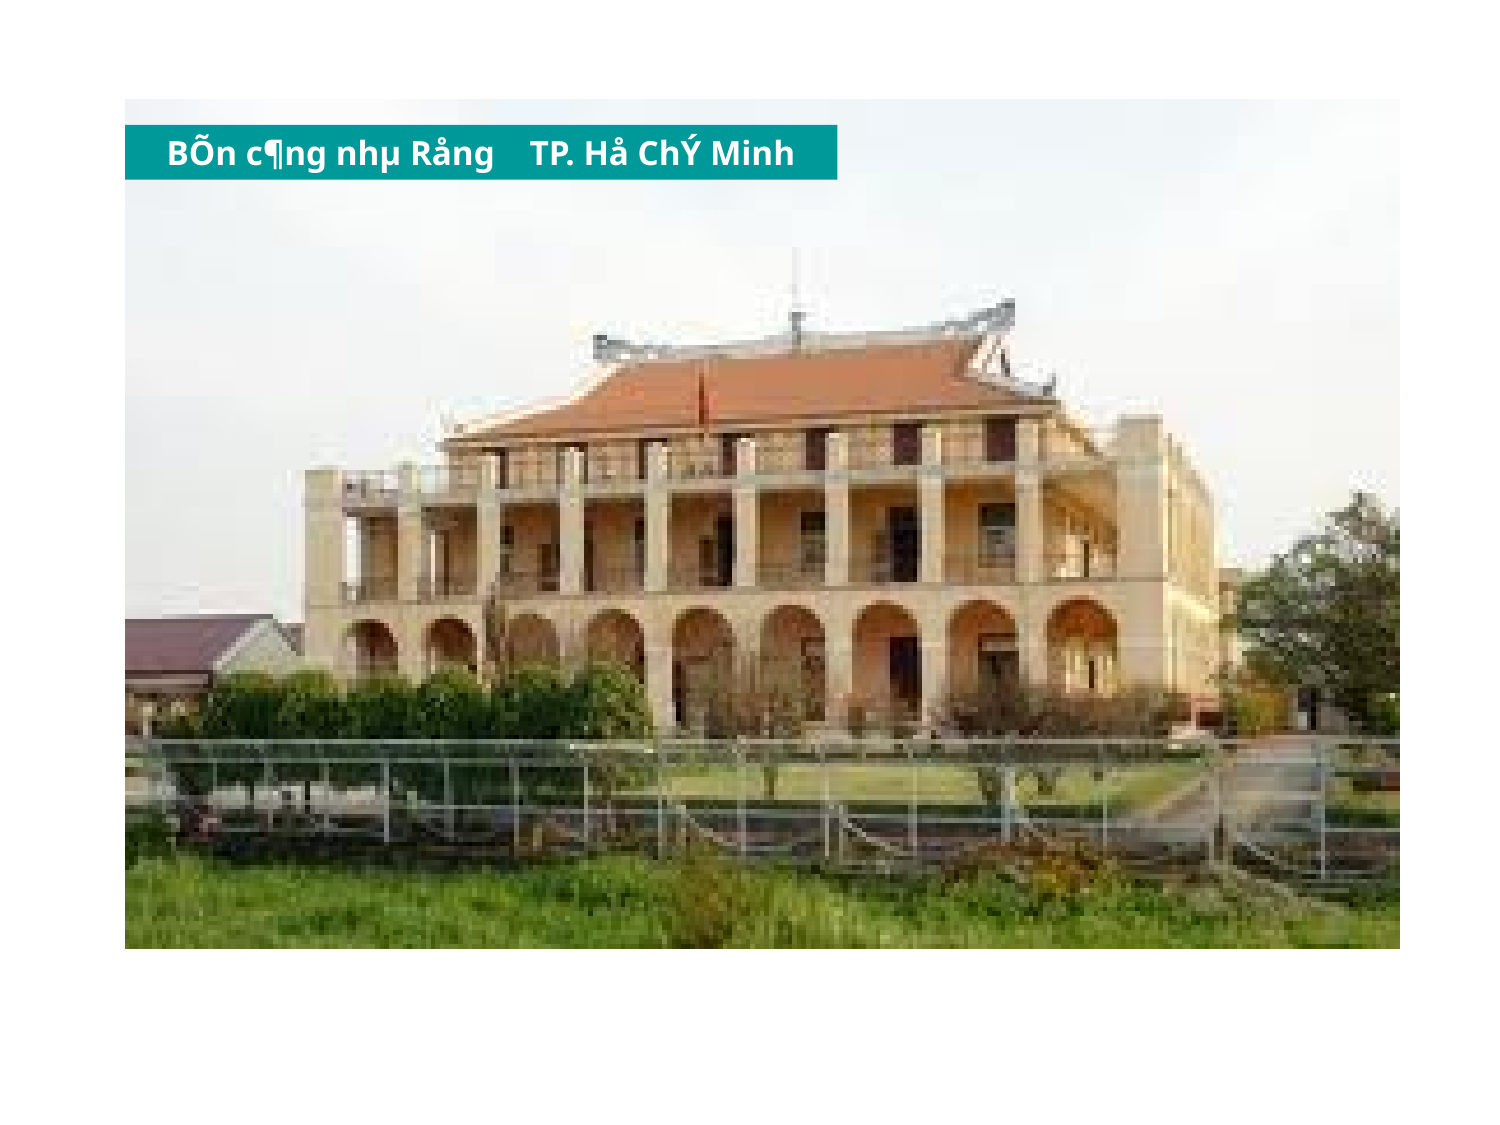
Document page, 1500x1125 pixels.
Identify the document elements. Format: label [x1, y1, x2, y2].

text_box [124, 99, 1401, 949]
